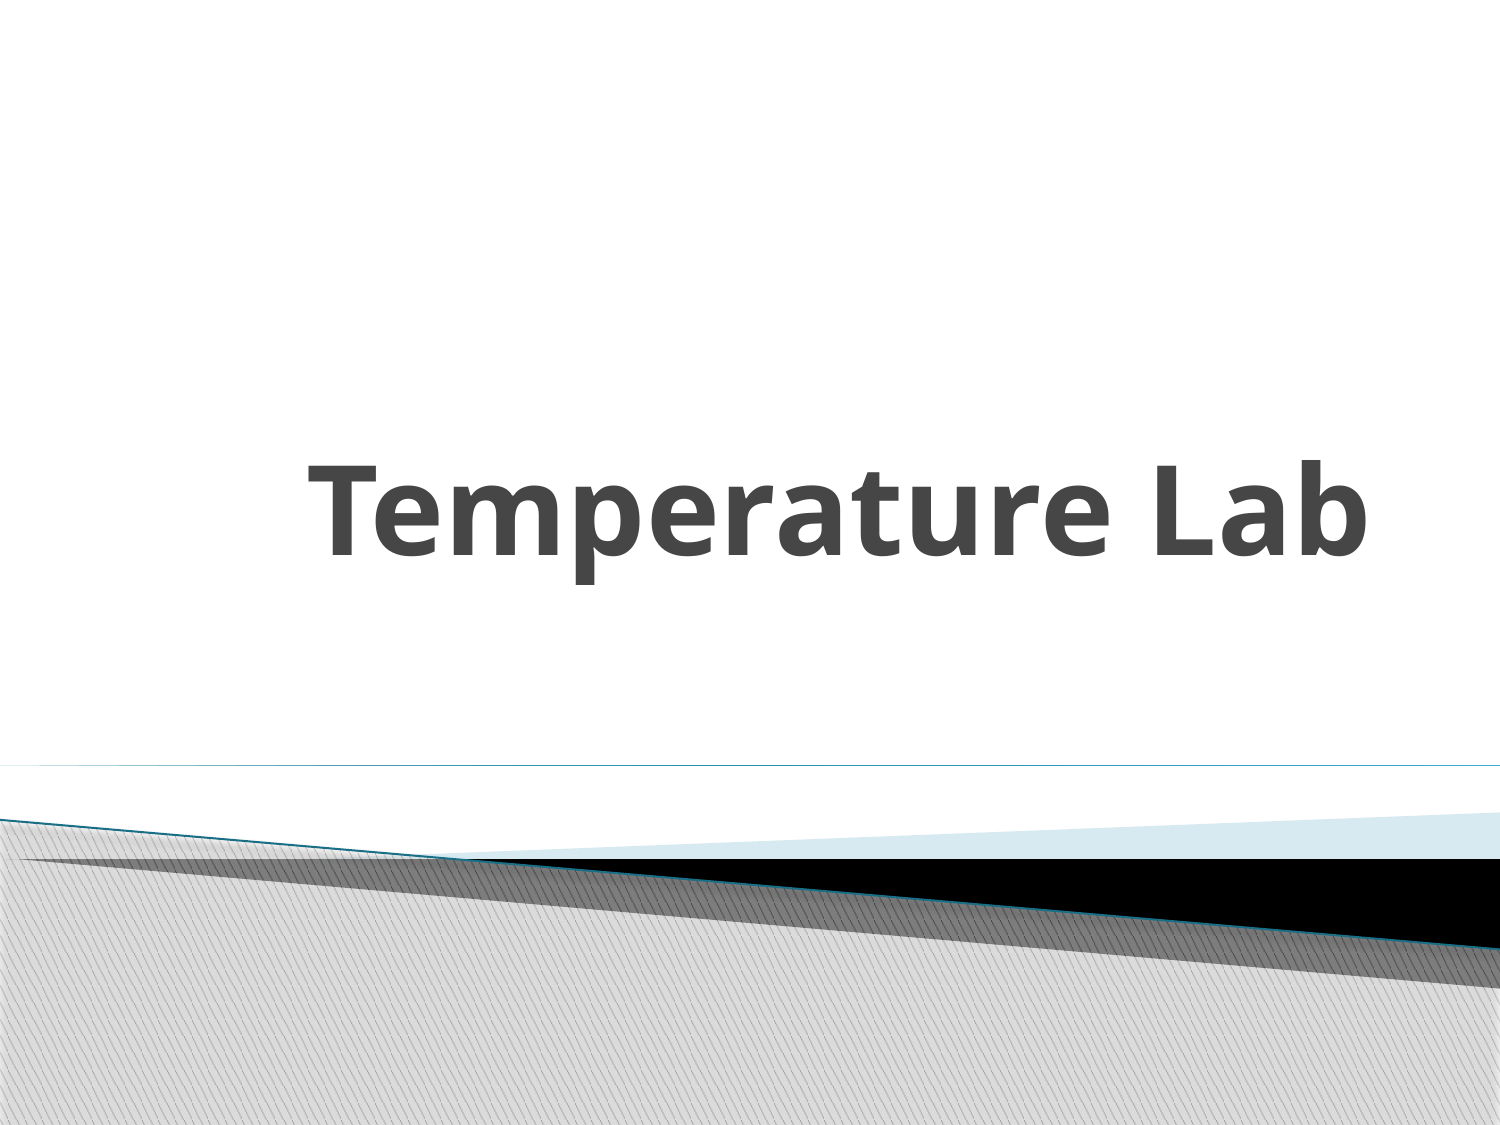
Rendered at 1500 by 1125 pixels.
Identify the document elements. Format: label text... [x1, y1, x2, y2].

title Temperature Lab [112, 287, 1388, 588]
picture [5, 859, 1500, 989]
